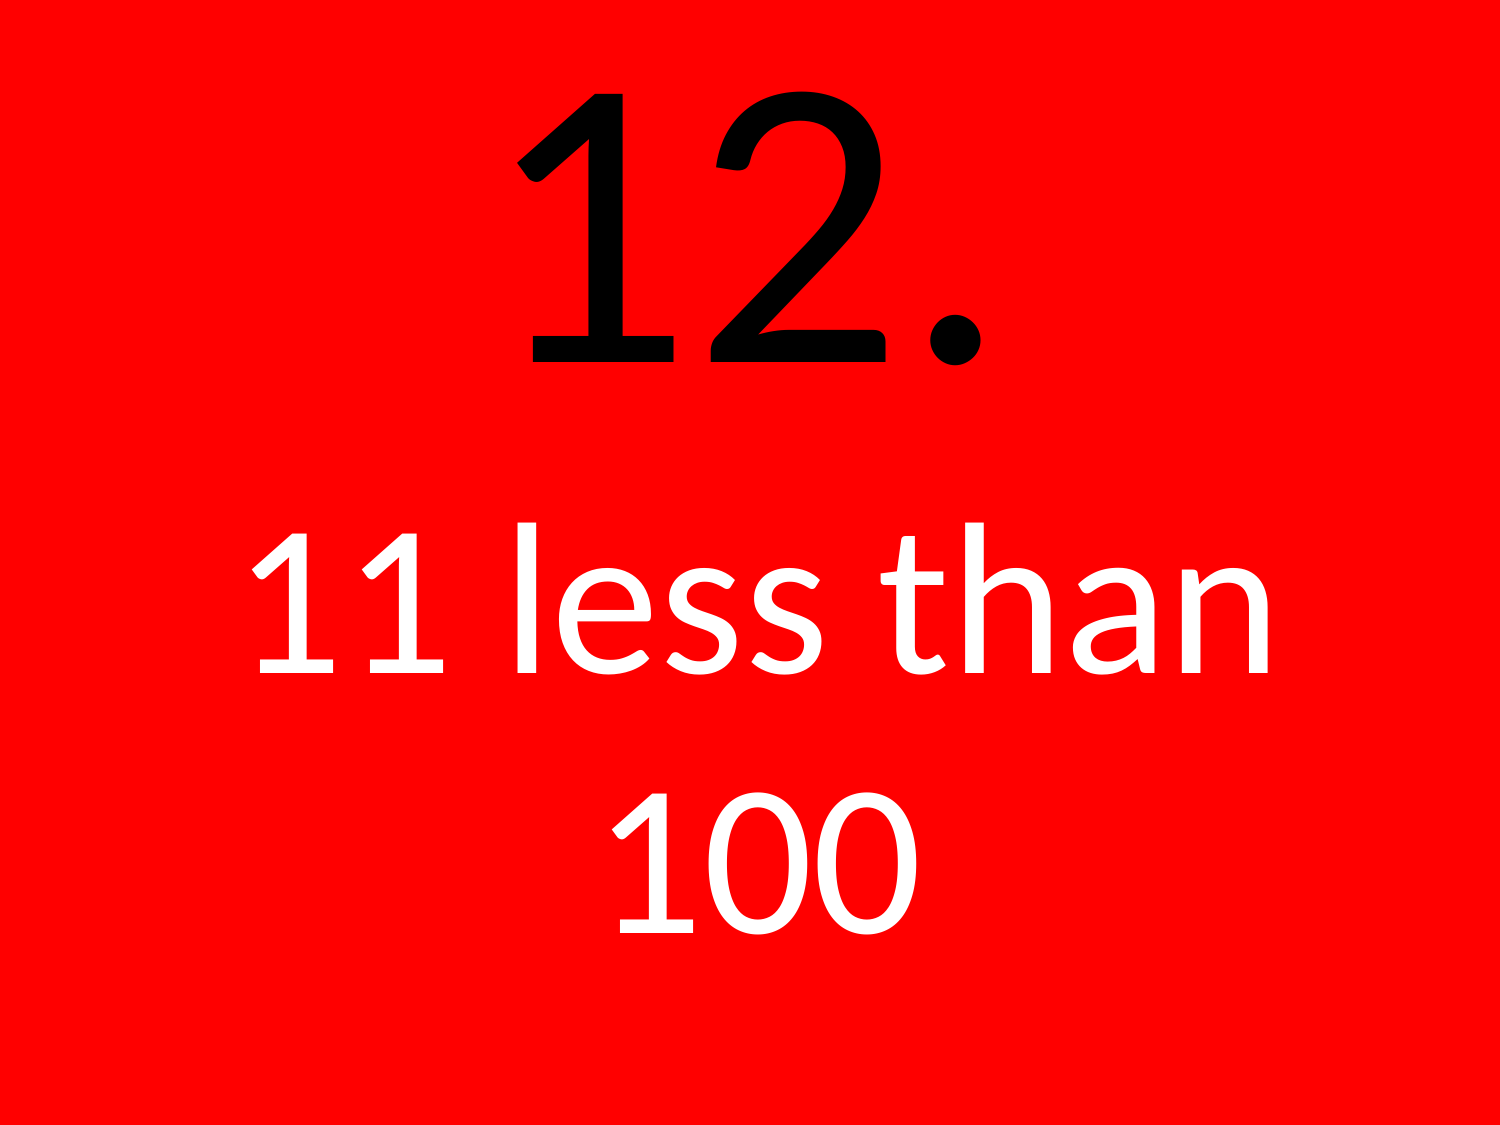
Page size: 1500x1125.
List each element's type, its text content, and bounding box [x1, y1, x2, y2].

text_box 11 less than 100 [120, 449, 1396, 985]
text_box 12. [70, 54, 1421, 337]
